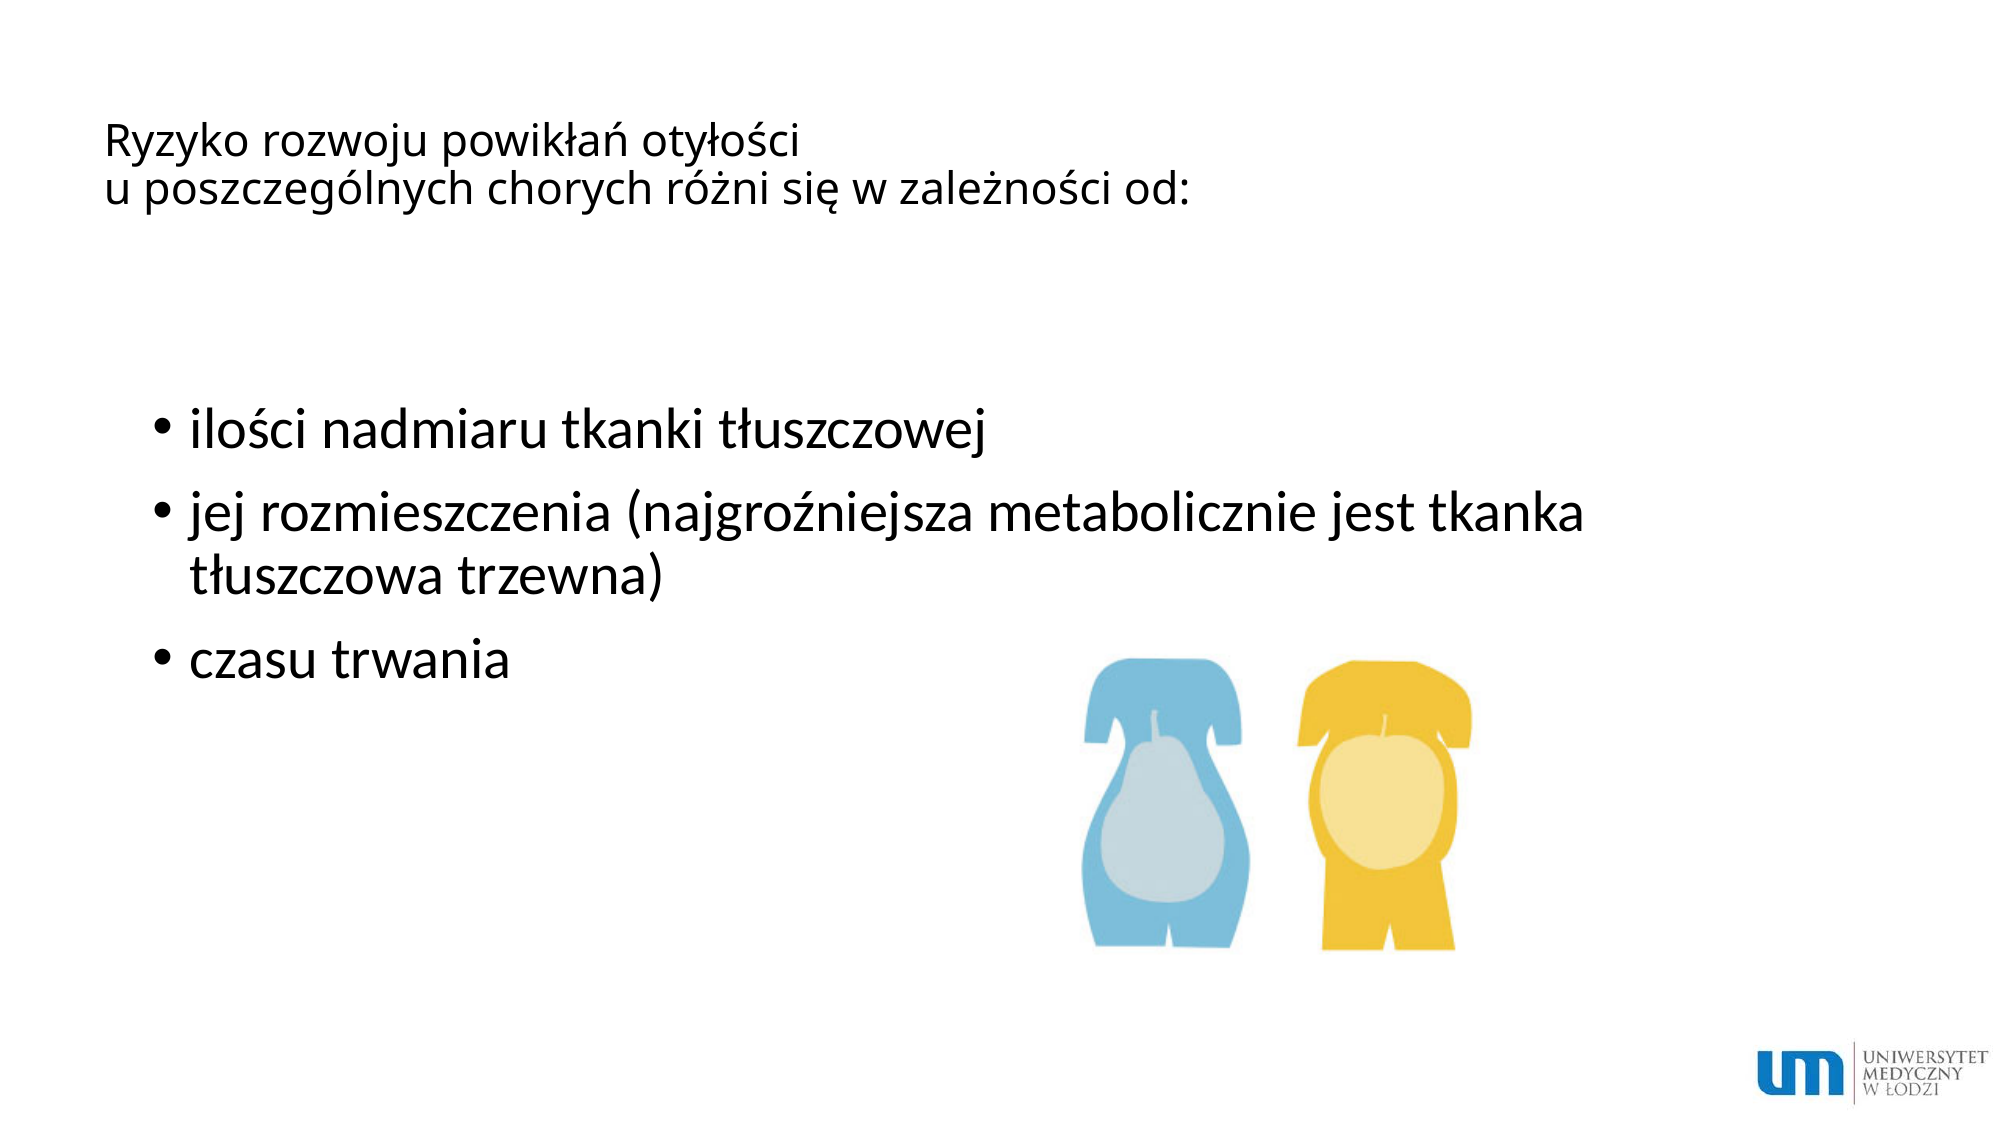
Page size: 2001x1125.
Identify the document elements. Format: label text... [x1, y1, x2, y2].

title Ryzyko rozwoju powikłań otyłości u poszczególnych chorych różni się w zależności od: [88, 59, 1863, 278]
picture [1723, 1015, 2000, 1125]
list ilości nadmiaru tkanki tłuszczowej jej rozmieszczenia (najgroźniejsza metabolicznie jest tkanka tłuszczowa trzewna) czasu trwania [137, 299, 1863, 1014]
picture [980, 579, 1565, 1036]
